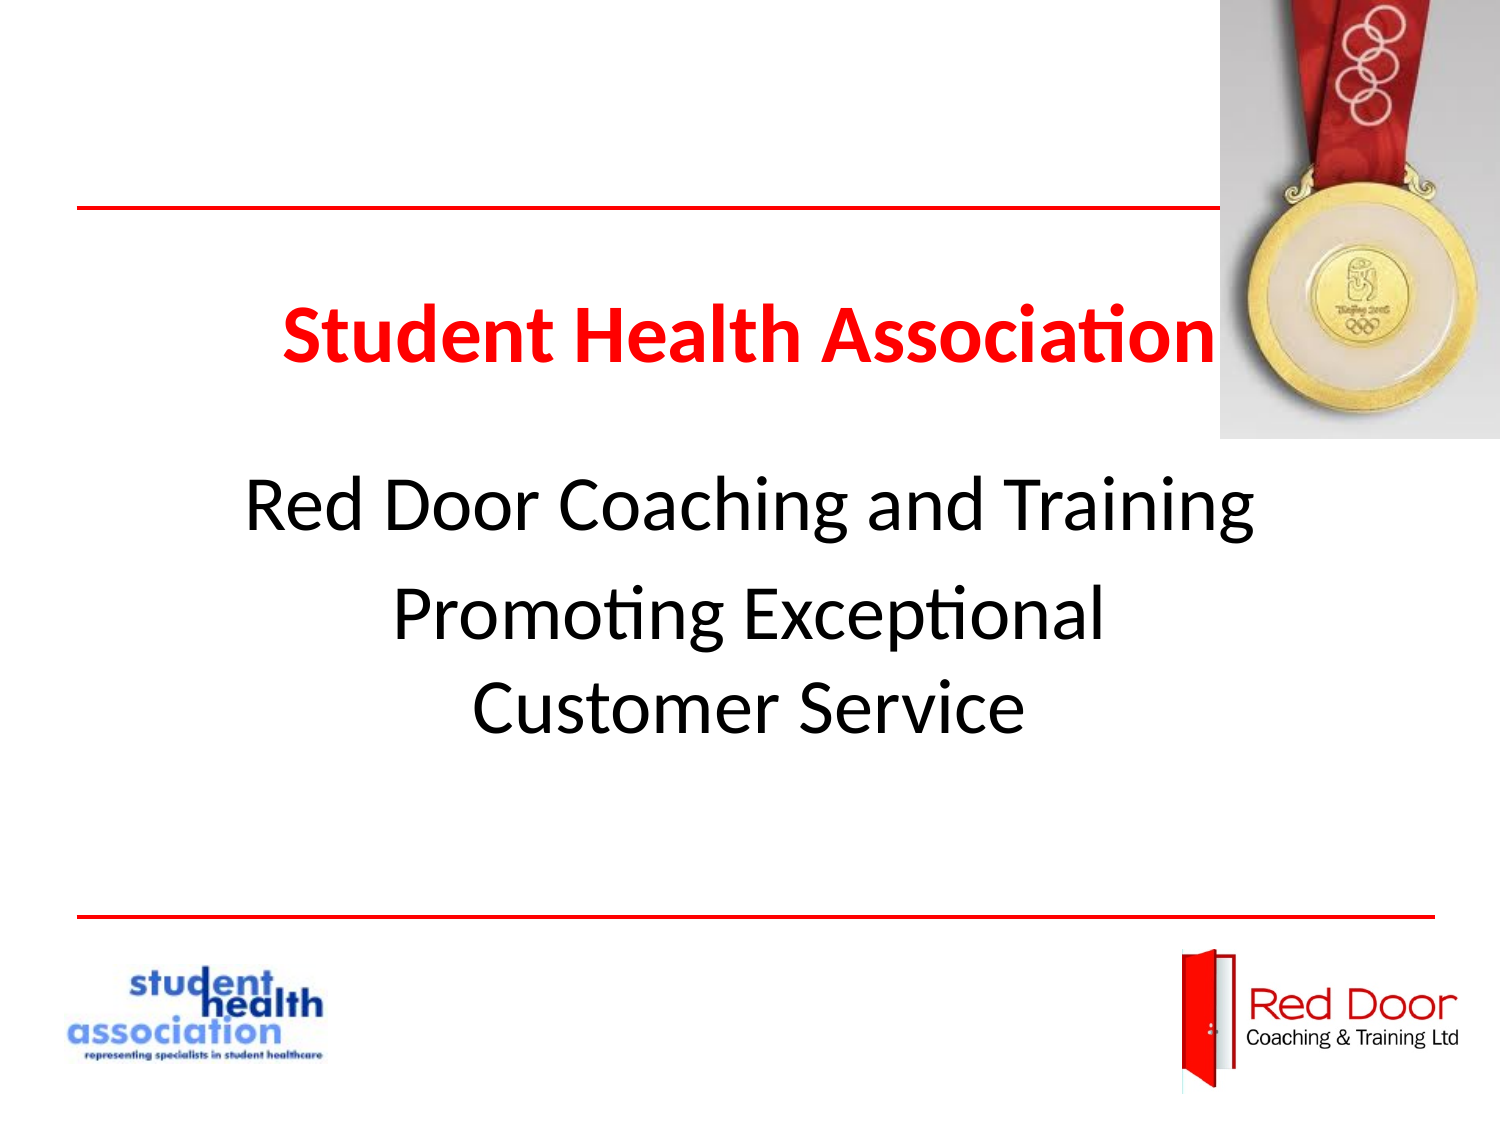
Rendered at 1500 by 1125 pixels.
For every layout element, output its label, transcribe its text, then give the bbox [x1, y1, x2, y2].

subtitle Red Door Coaching and Training Promoting Exceptional Customer Service [225, 444, 1275, 784]
picture [1182, 949, 1459, 1094]
picture [1219, 0, 1500, 440]
title Student Health Association [112, 208, 1215, 450]
picture [64, 964, 328, 1064]
